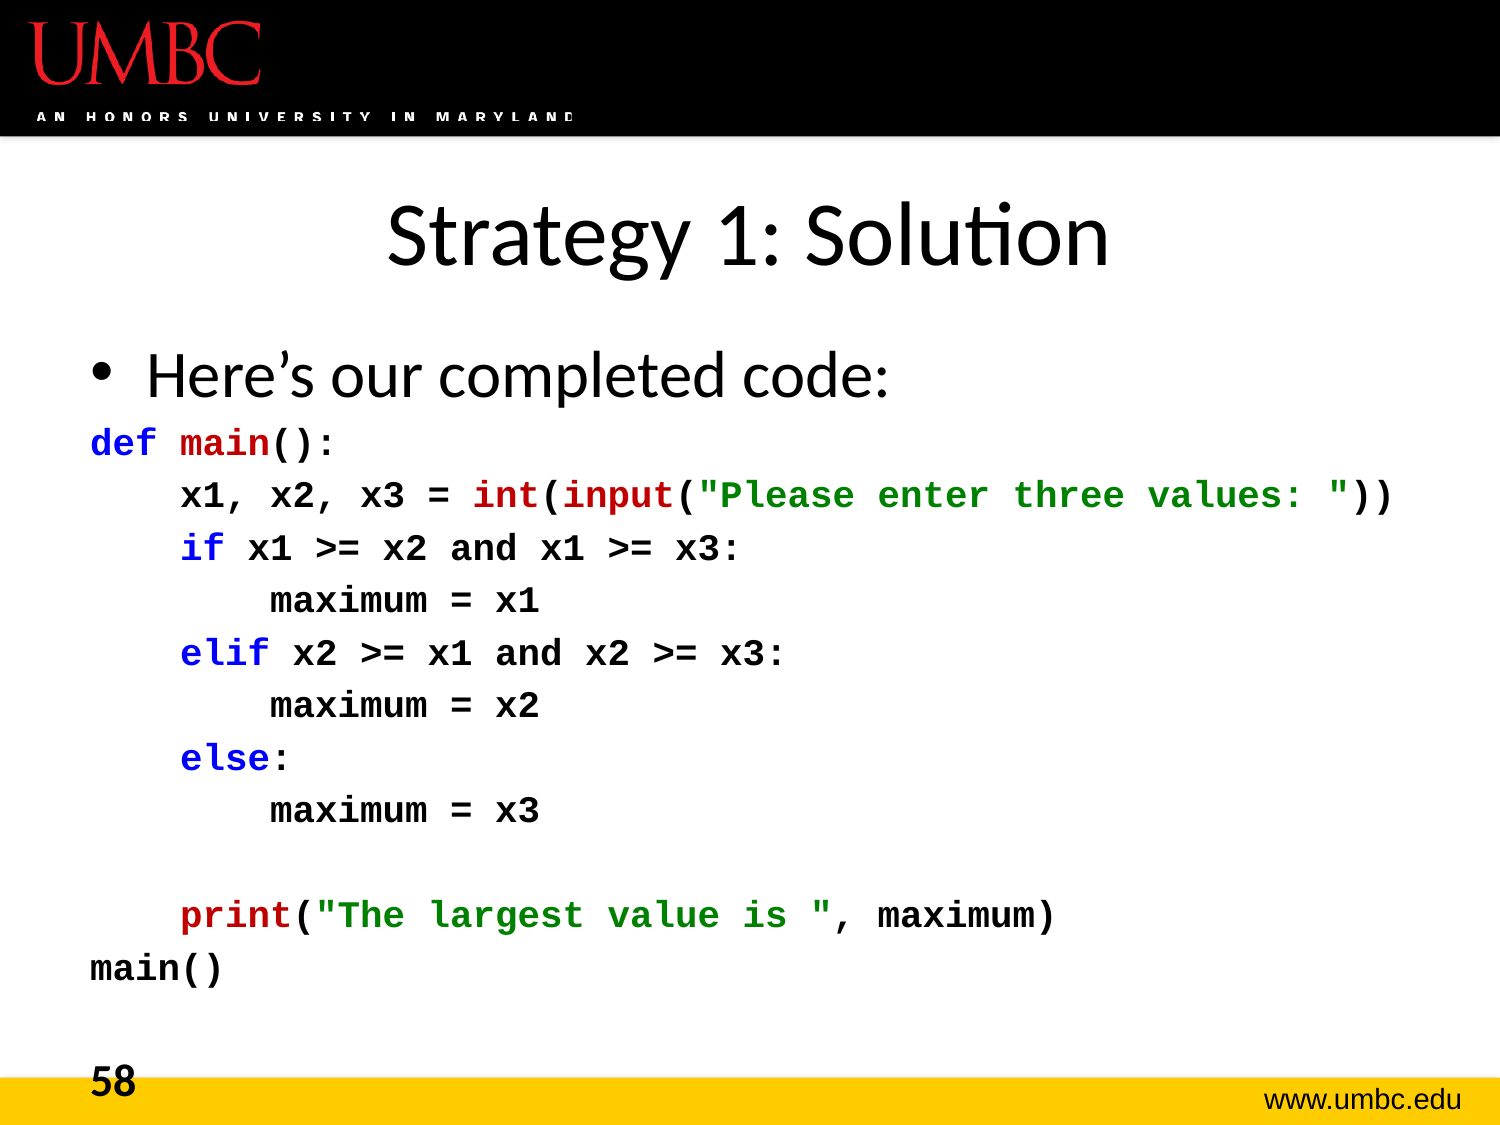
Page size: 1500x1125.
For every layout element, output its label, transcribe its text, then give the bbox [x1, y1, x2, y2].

list Here’s our completed code: def main(): x1, x2, x3 = int(input("Please enter three values: ")) if x1 >= x2 and x1 >= x3: maximum = x1 elif x2 >= x1 and x2 >= x3: maximum = x2 else: maximum = x3 print("The largest value is ", maximum) main() [75, 323, 1470, 1005]
title Strategy 1: Solution [75, 135, 1425, 323]
slide_number 58 [75, 1042, 425, 1103]
